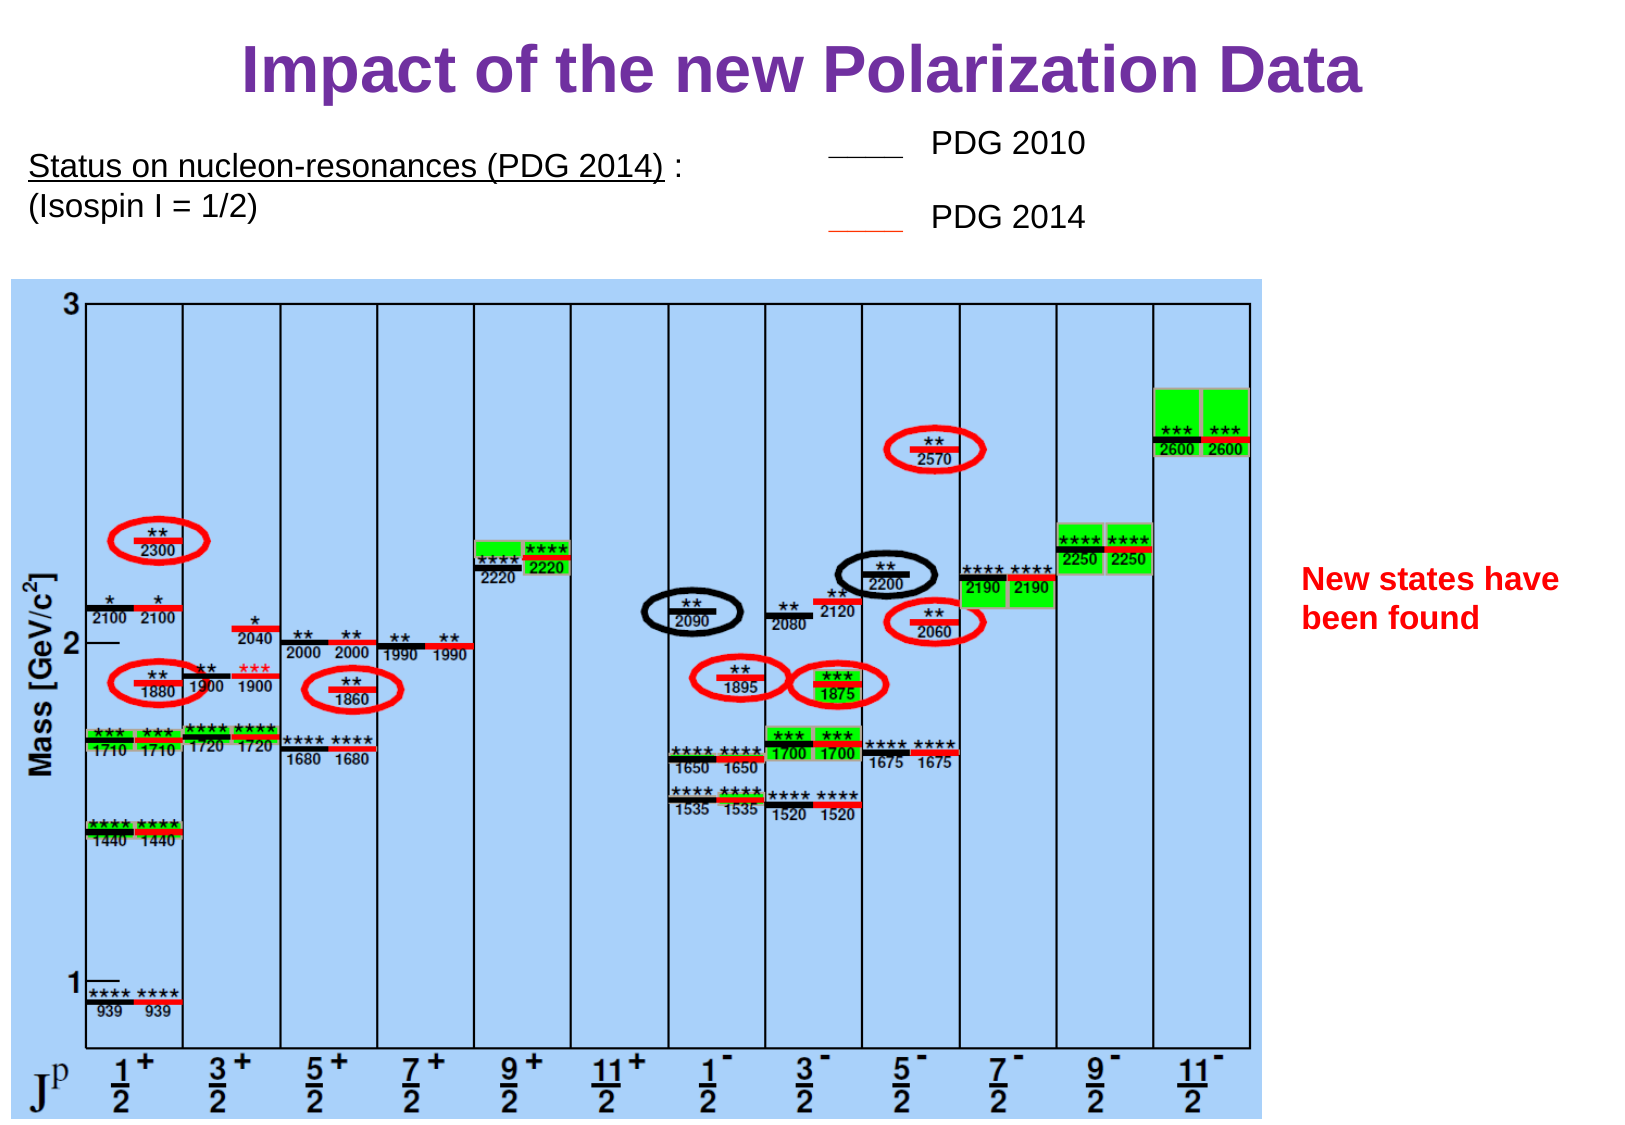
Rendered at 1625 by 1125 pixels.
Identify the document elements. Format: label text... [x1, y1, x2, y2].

text_box Status on nucleon-resonances (PDG 2014) : (Isospin I = 1/2) [13, 137, 699, 232]
text_box Impact of the new Polarization Data [0, 18, 1625, 114]
text_box New states have been found [1286, 549, 1575, 644]
text_box ____ PDG 2014 [814, 187, 1111, 243]
picture [11, 278, 1262, 1119]
text_box ____ PDG 2010 [814, 113, 1111, 169]
